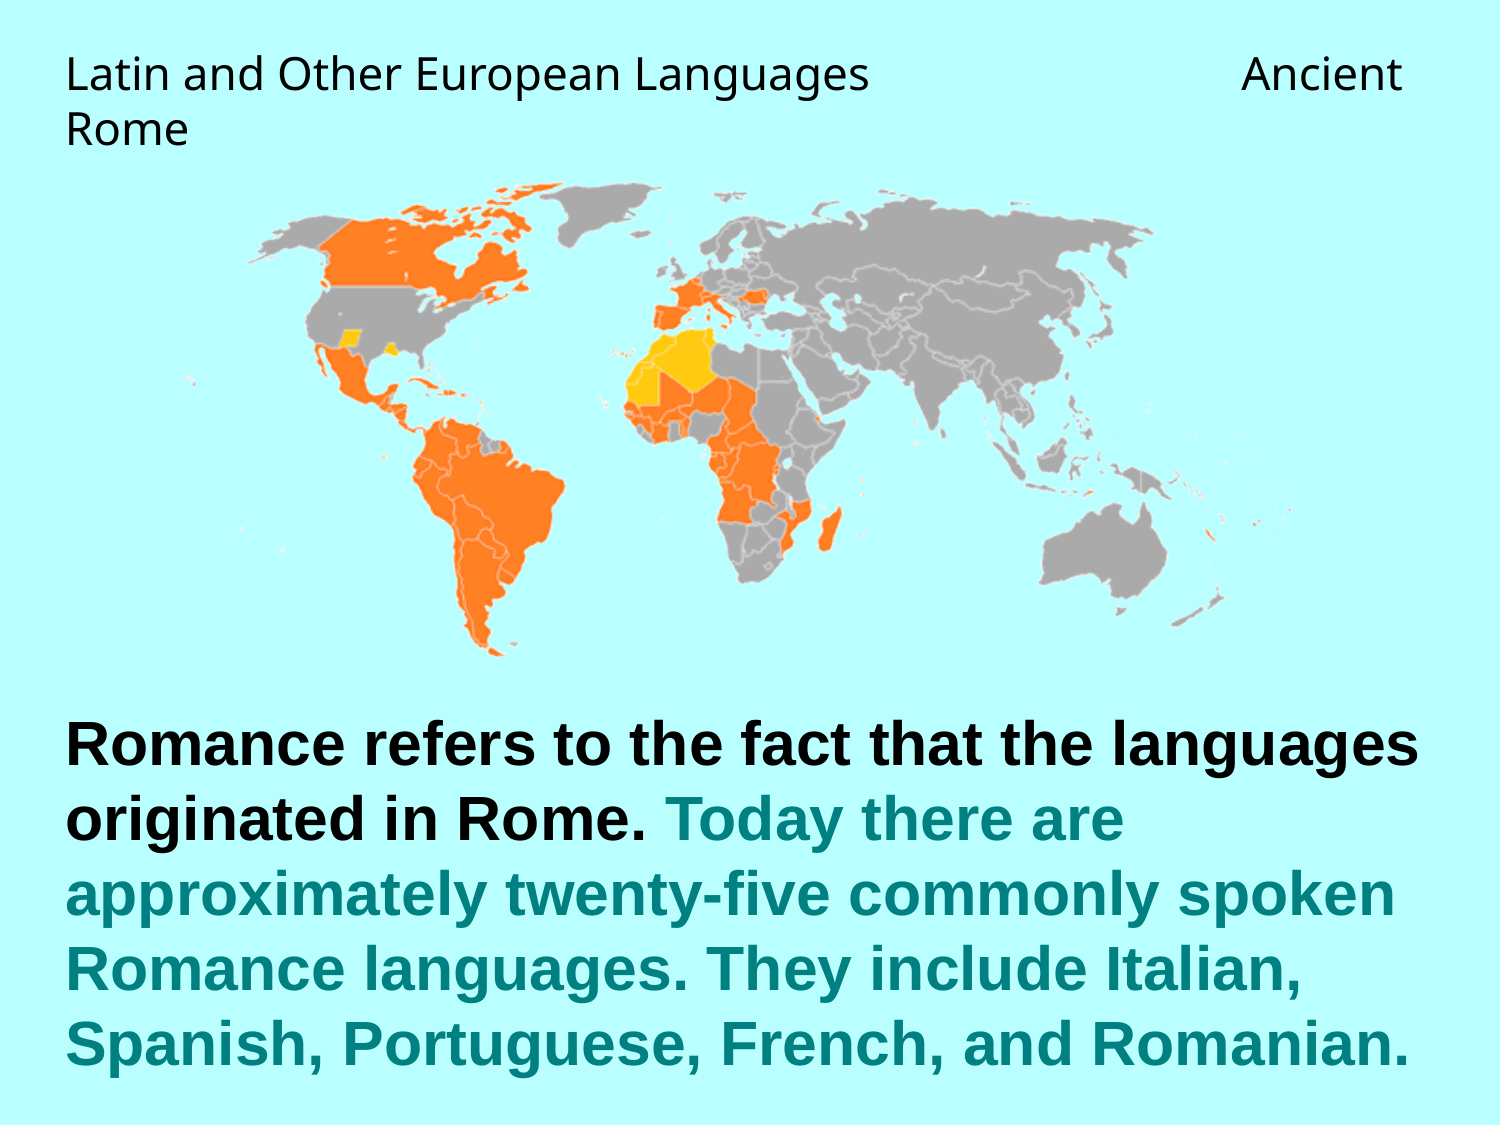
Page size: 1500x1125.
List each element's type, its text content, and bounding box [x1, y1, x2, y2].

text_box Latin and Other European Languages Ancient Rome [49, 37, 1475, 163]
picture [174, 174, 1301, 671]
text_box Romance refers to the fact that the languages originated in Rome. Today there are approximately twenty-five commonly spoken Romance languages. They include Italian, Spanish, Portuguese, French, and Romanian. [50, 695, 1500, 1085]
